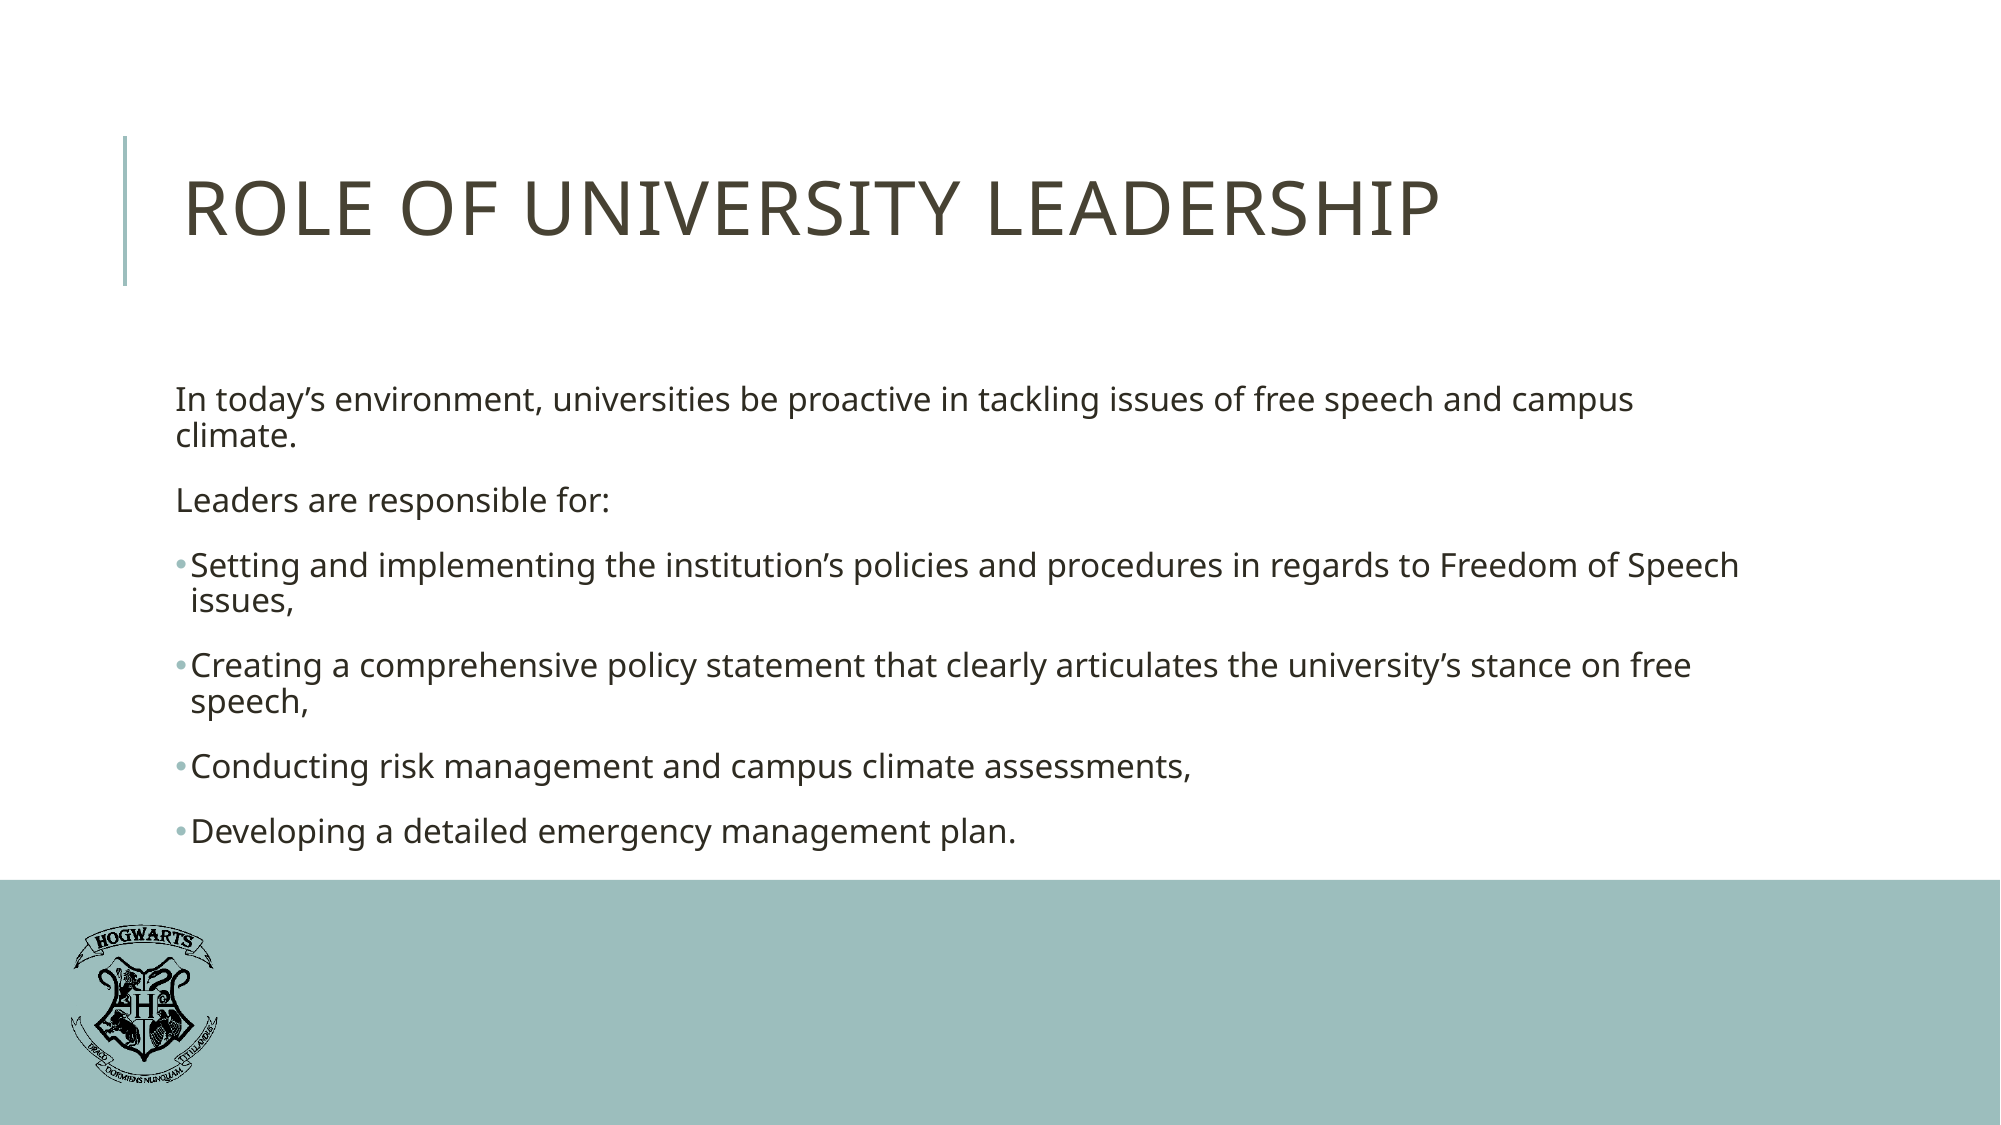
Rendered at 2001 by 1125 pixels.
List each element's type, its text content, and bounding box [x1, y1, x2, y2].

list In today’s environment, universities be proactive in tackling issues of free speech and campus climate. Leaders are responsible for: Setting and implementing the institution’s policies and procedures in regards to Freedom of Speech issues, Creating a comprehensive policy statement that clearly articulates the university’s stance on free speech, Conducting risk management and campus climate assessments, Developing a detailed emergency management plan. [168, 375, 1763, 1035]
picture [62, 922, 223, 1083]
title Role of university leadership [168, 91, 1763, 338]
